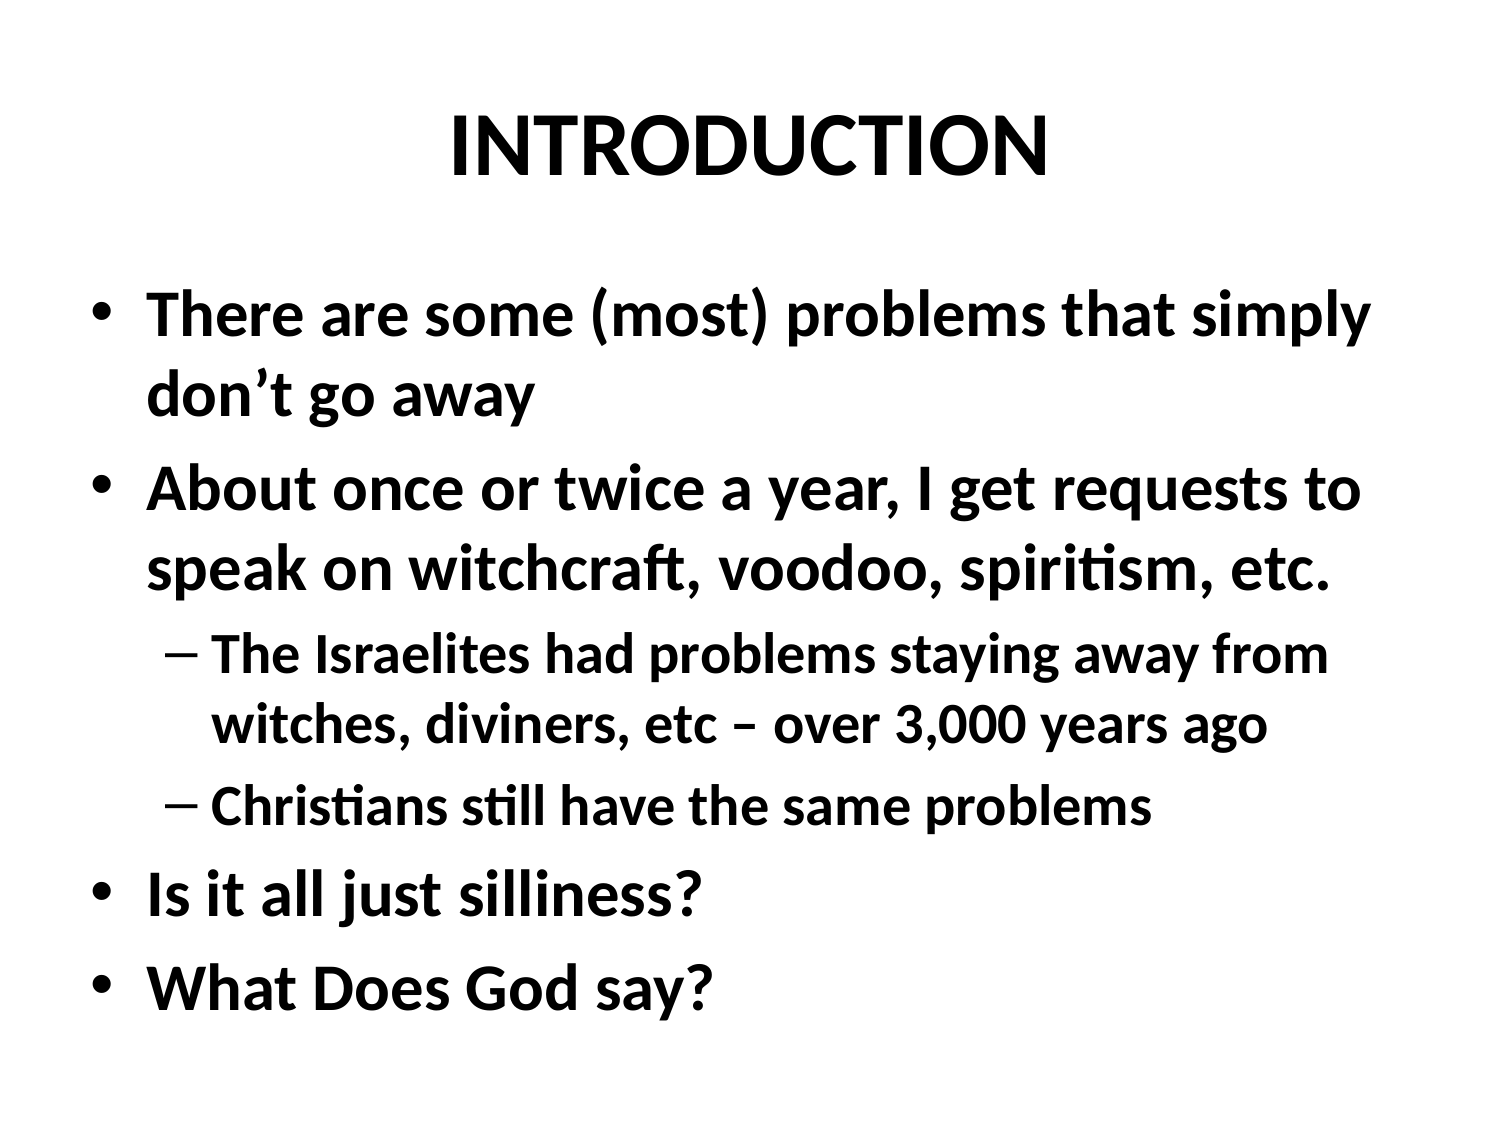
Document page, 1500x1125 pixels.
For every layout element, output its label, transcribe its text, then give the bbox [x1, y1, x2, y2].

title INTRODUCTION [75, 45, 1425, 233]
list There are some (most) problems that simply don’t go away About once or twice a year, I get requests to speak on witchcraft, voodoo, spiritism, etc. The Israelites had problems staying away from witches, diviners, etc – over 3,000 years ago Christians still have the same problems Is it all just silliness? What Does God say? [75, 262, 1425, 1100]
